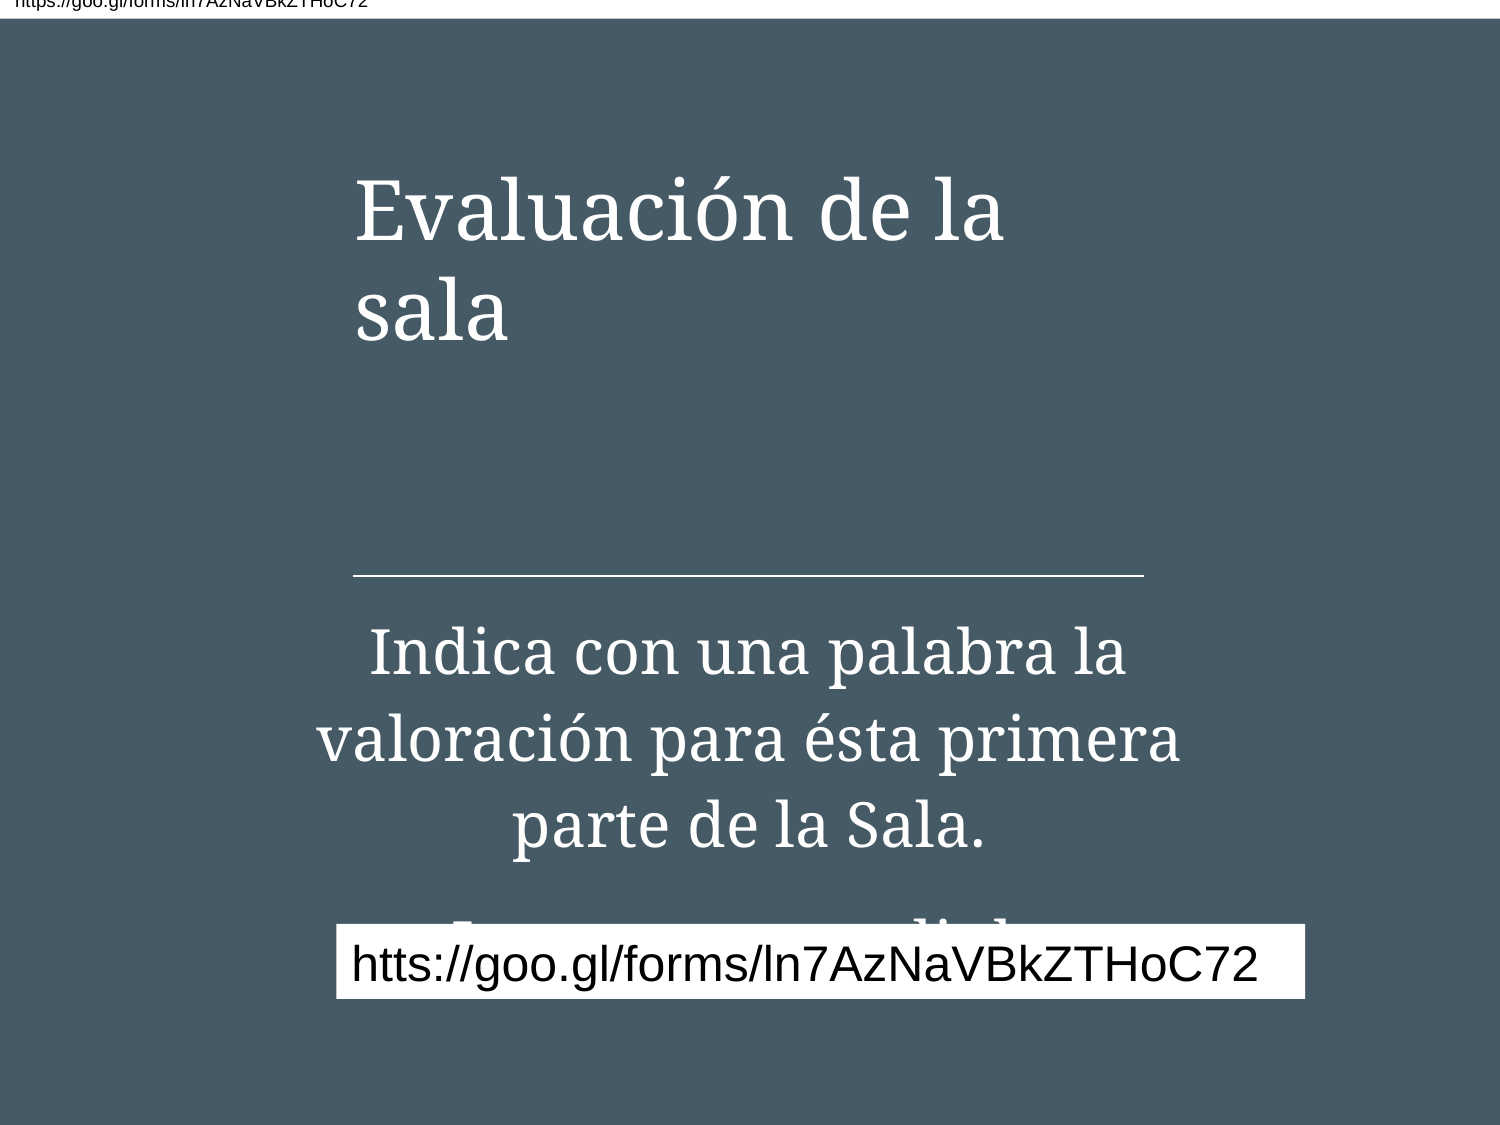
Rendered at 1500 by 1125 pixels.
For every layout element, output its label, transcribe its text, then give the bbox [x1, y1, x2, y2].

text_box https://goo.gl/forms/ln7AzNaVBkZTHoC72 [0, 0, 1500, 19]
list Indica con una palabra la valoración para ésta primera parte de la Sala. Ingresa en este link: [218, 586, 1282, 948]
text_box htts://goo.gl/forms/ln7AzNaVBkZTHoC72 [336, 923, 1306, 999]
title Evaluación de la sala [339, 19, 1151, 373]
